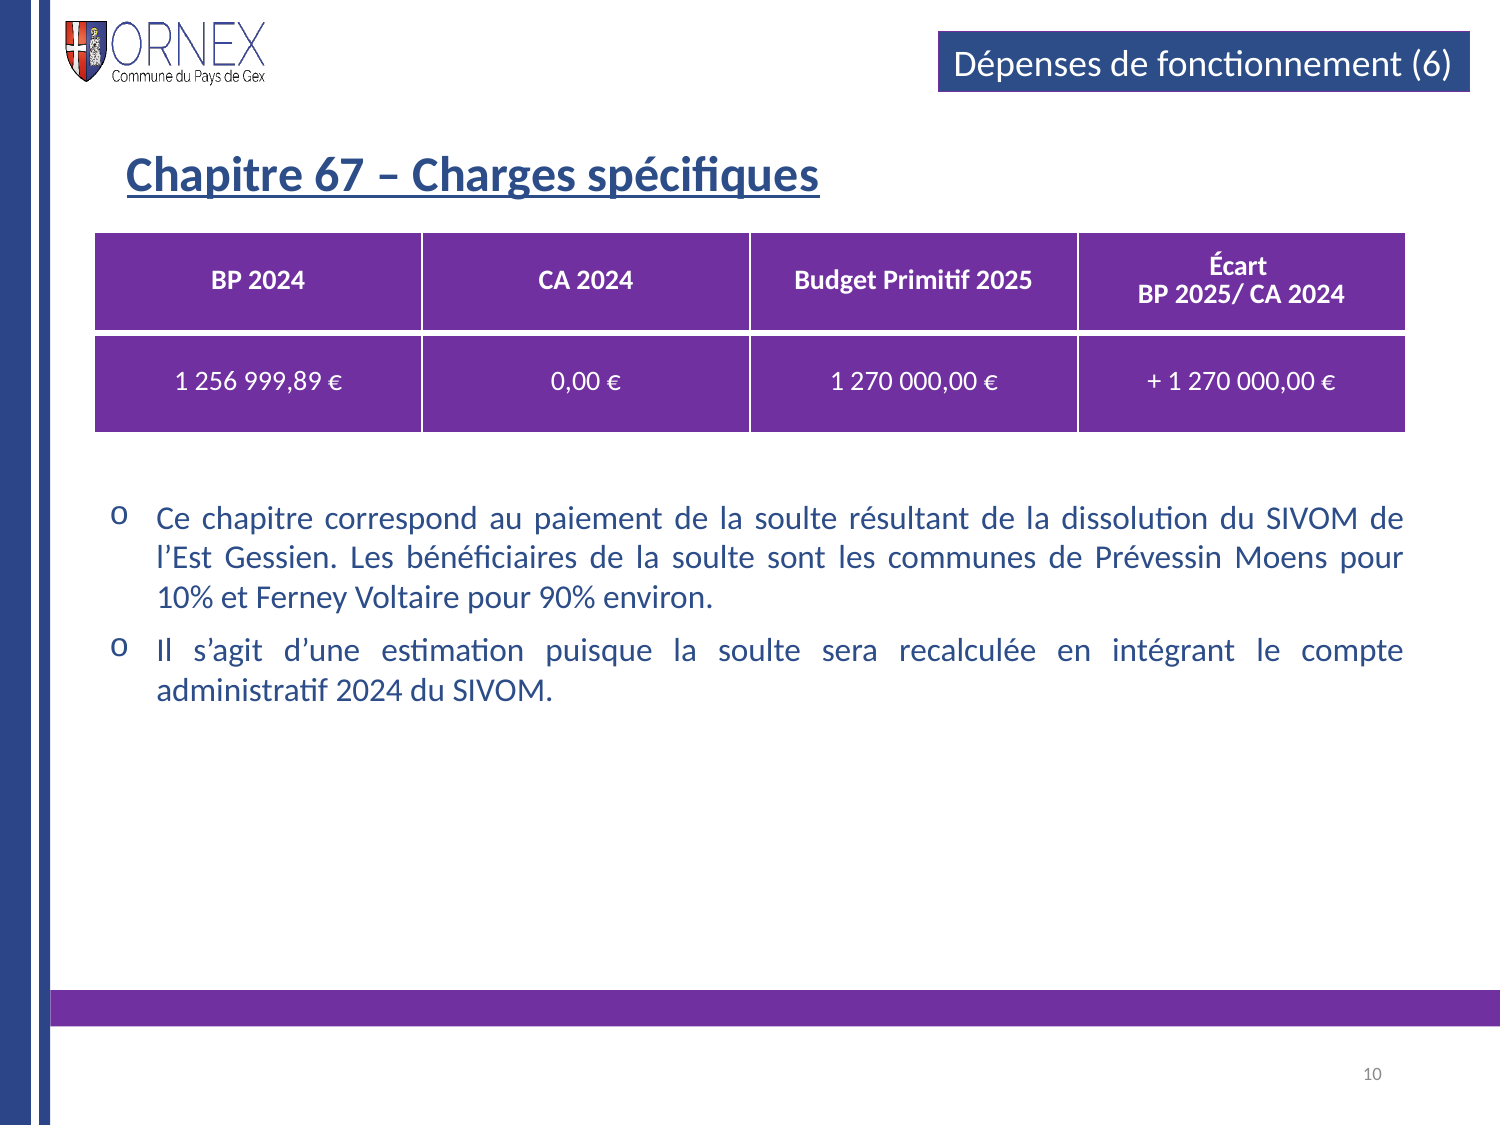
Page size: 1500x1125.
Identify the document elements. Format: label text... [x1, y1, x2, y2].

table_header CA 2024 [423, 233, 749, 330]
text_box Ce chapitre correspond au paiement de la soulte résultant de la dissolution du SIVOM de l’Est Gessien. Les bénéficiaires de la soulte sont les communes de Prévessin Moens pour 10% et Ferney Voltaire pour 90% environ. Il s’agit d’une estimation puisque la soulte sera recalculée en intégrant le compte administratif 2024 du SIVOM. [94, 488, 1421, 768]
picture [60, 13, 270, 88]
text_box Dépenses de fonctionnement (6) [938, 31, 1470, 92]
table_cell + 1 270 000,00 € [1079, 336, 1405, 432]
table_header Écart BP 2025/ CA 2024 [1079, 233, 1405, 330]
slide_number 10 [1059, 1042, 1397, 1103]
table_header BP 2024 [95, 233, 421, 330]
table_cell 1 270 000,00 € [751, 336, 1077, 432]
list Chapitre 67 – Charges spécifiques [94, 140, 1421, 212]
table_header Budget Primitif 2025 [751, 233, 1077, 330]
table_cell 1 256 999,89 € [95, 336, 421, 432]
table_cell 0,00 € [423, 336, 749, 432]
